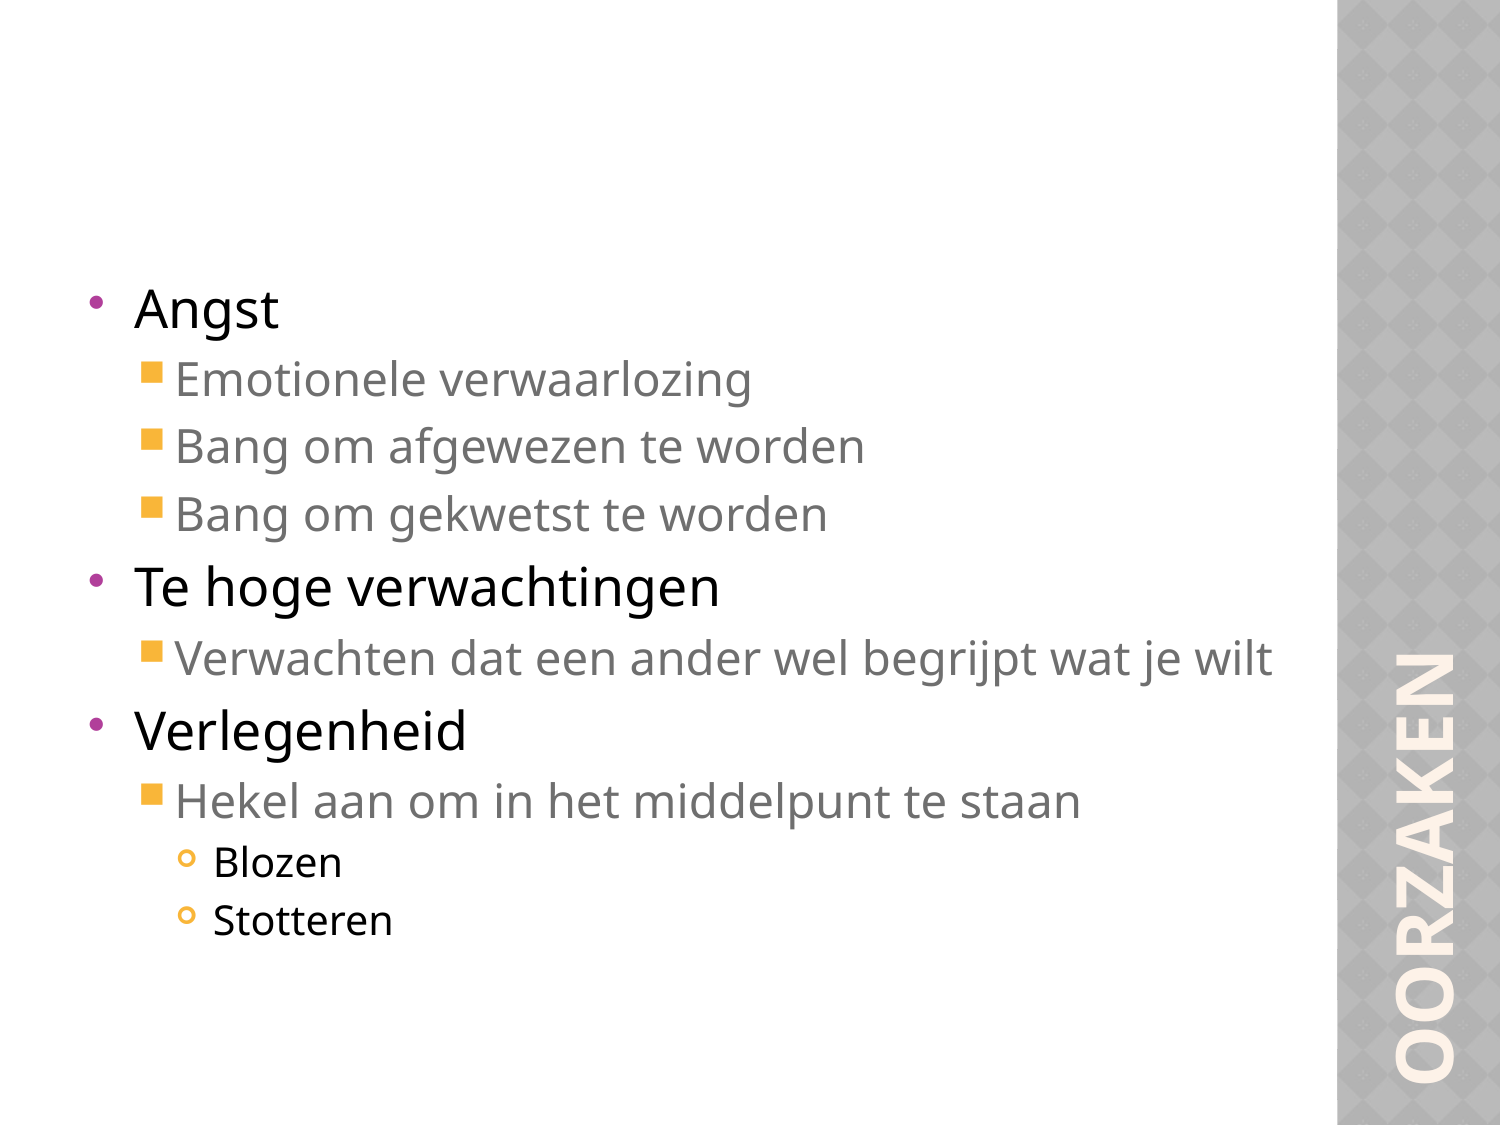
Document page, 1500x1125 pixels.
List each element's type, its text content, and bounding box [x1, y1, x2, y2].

text_box oorzaken [1352, 586, 1469, 1097]
list Angst Emotionele verwaarlozing Bang om afgewezen te worden Bang om gekwetst te worden Te hoge verwachtingen Verwachten dat een ander wel begrijpt wat je wilt Verlegenheid Hekel aan om in het middelpunt te staan Blozen Stotteren [75, 267, 1329, 956]
